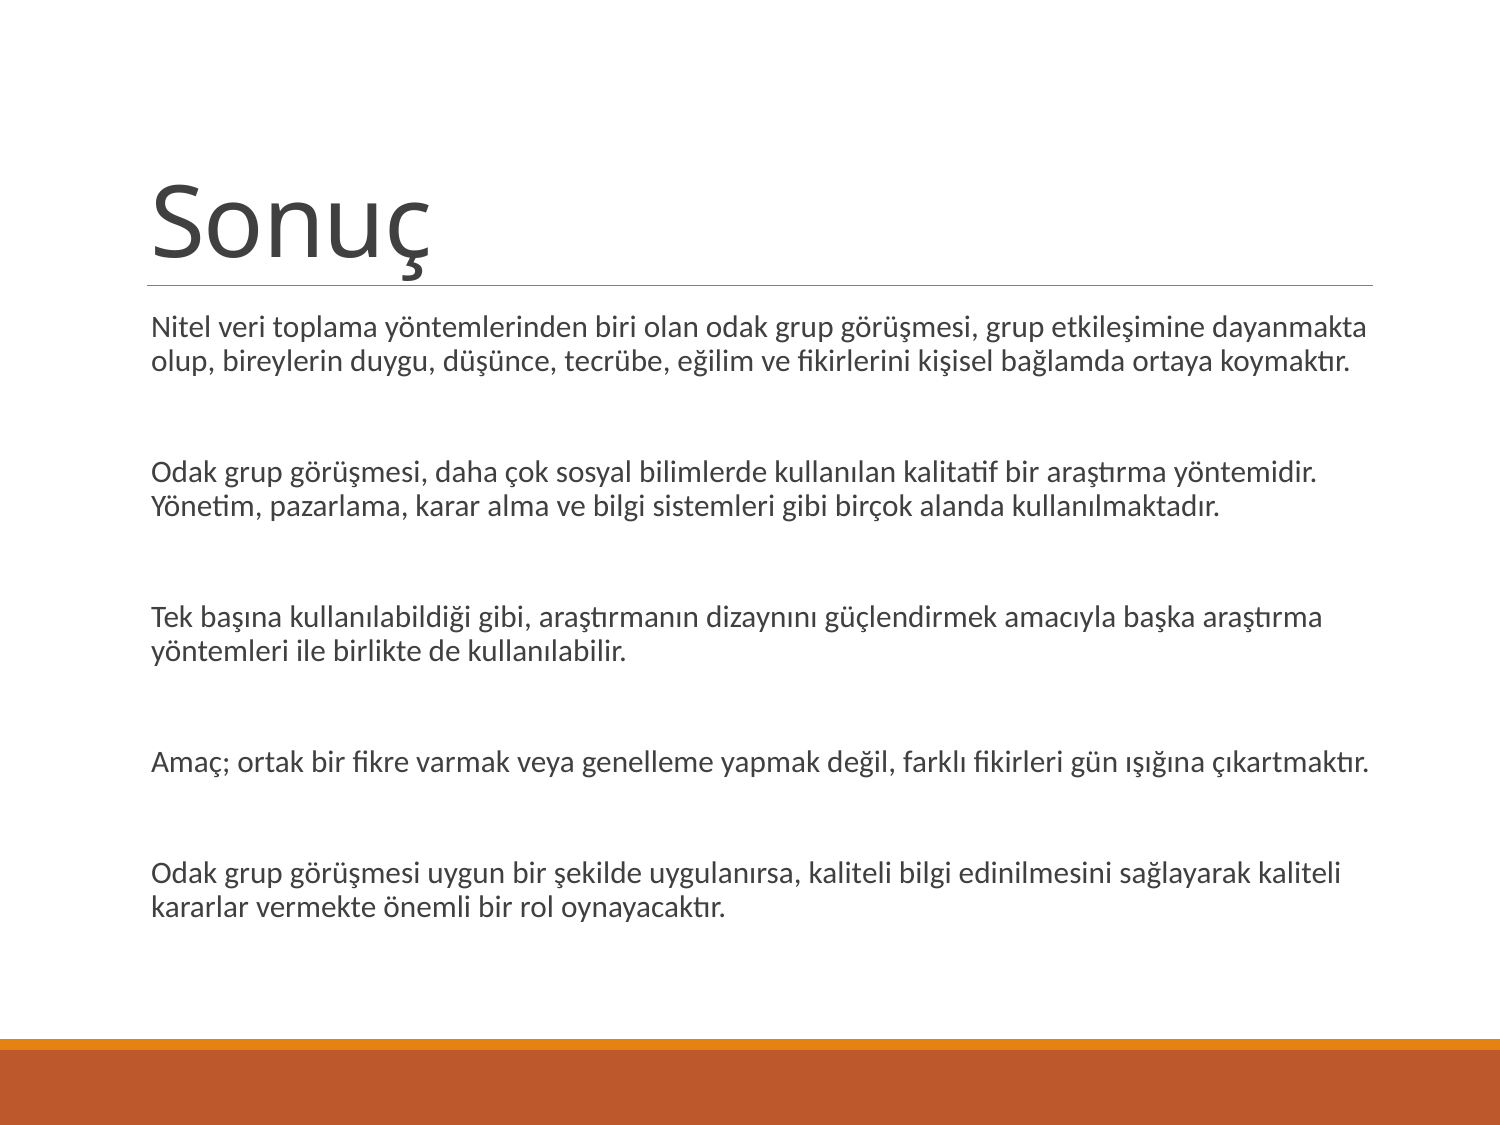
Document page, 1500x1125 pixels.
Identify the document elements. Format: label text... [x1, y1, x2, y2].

list Nitel veri toplama yöntemlerinden biri olan odak grup görüşmesi, grup etkileşimine dayanmakta olup, bireylerin duygu, düşünce, tecrübe, eğilim ve fikirlerini kişisel bağlamda ortaya koymaktır. Odak grup görüşmesi, daha çok sosyal bilimlerde kullanılan kalitatif bir araştırma yöntemidir. Yönetim, pazarlama, karar alma ve bilgi sistemleri gibi birçok alanda kullanılmaktadır. Tek başına kullanılabildiği gibi, araştırmanın dizaynını güçlendirmek amacıyla başka araştırma yöntemleri ile birlikte de kullanılabilir. Amaç; ortak bir fikre varmak veya genelleme yapmak değil, farklı fikirleri gün ışığına çıkartmaktır. Odak grup görüşmesi uygun bir şekilde uygulanırsa, kaliteli bilgi edinilmesini sağlayarak kaliteli kararlar vermekte önemli bir rol oynayacaktır. [135, 302, 1373, 963]
title Sonuç [135, 47, 1373, 285]
